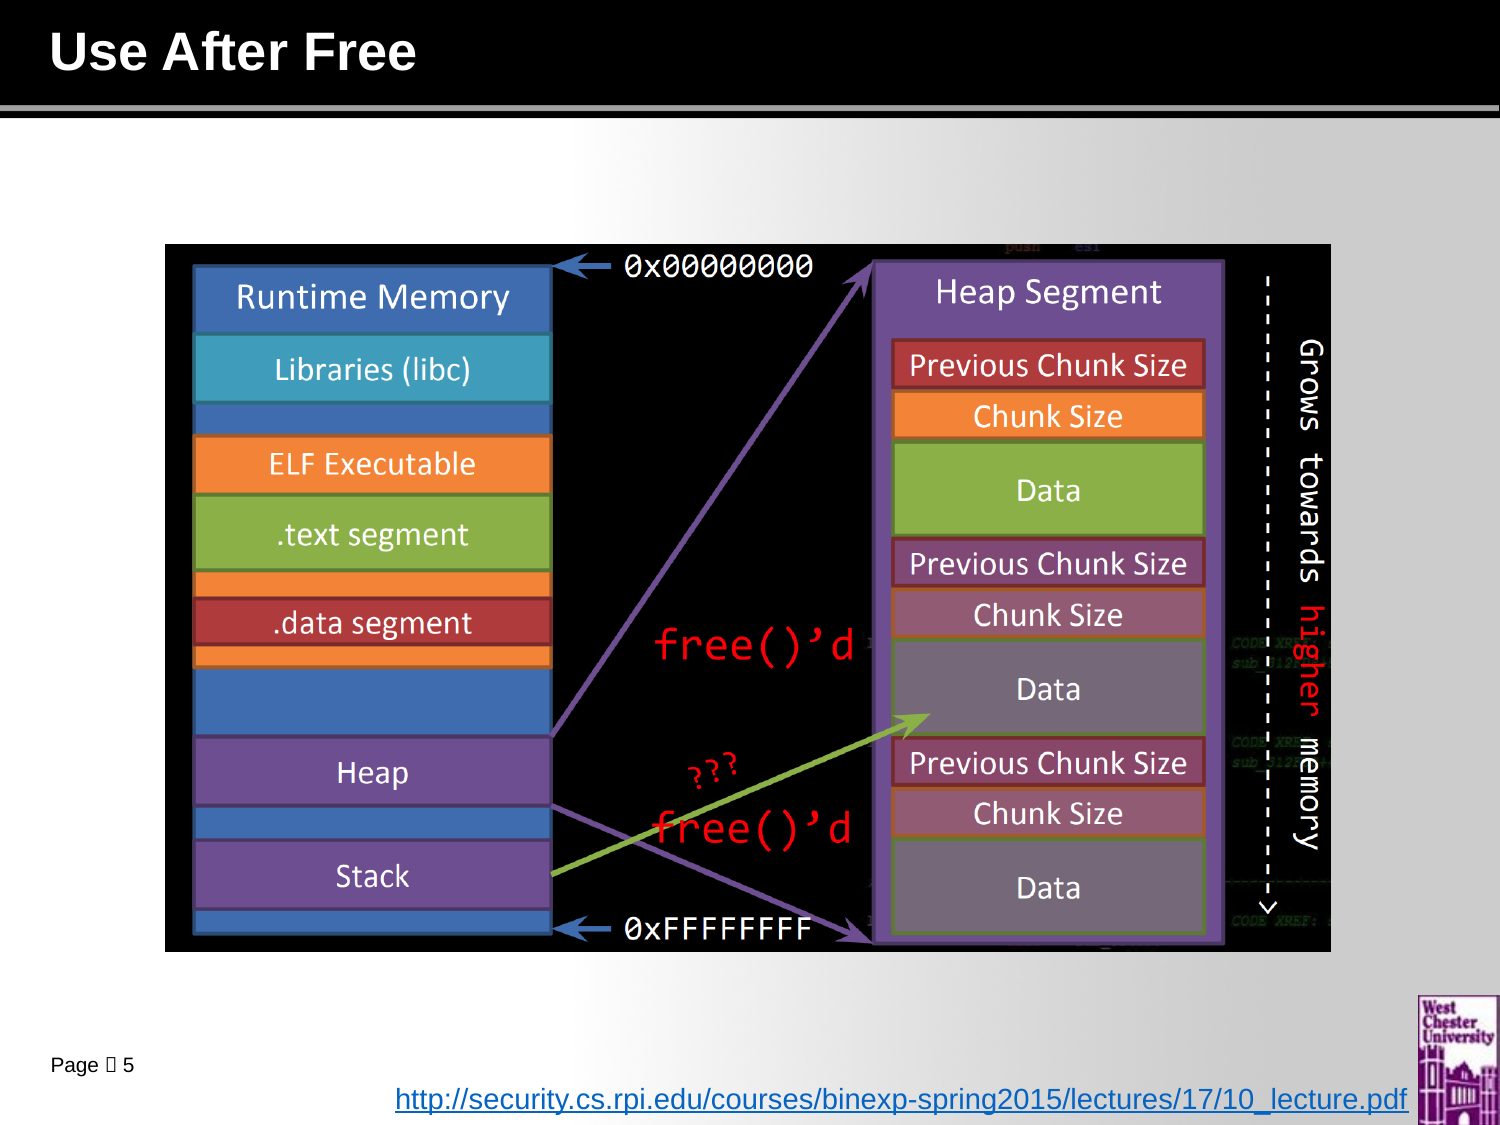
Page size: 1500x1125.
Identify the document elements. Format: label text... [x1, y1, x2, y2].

text_box http://security.cs.rpi.edu/courses/binexp-spring2015/lectures/17/10_lecture.pdf [380, 1073, 1500, 1123]
title Use After Free [49, 16, 1447, 123]
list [164, 243, 1331, 952]
picture [0, 0, 1500, 1125]
